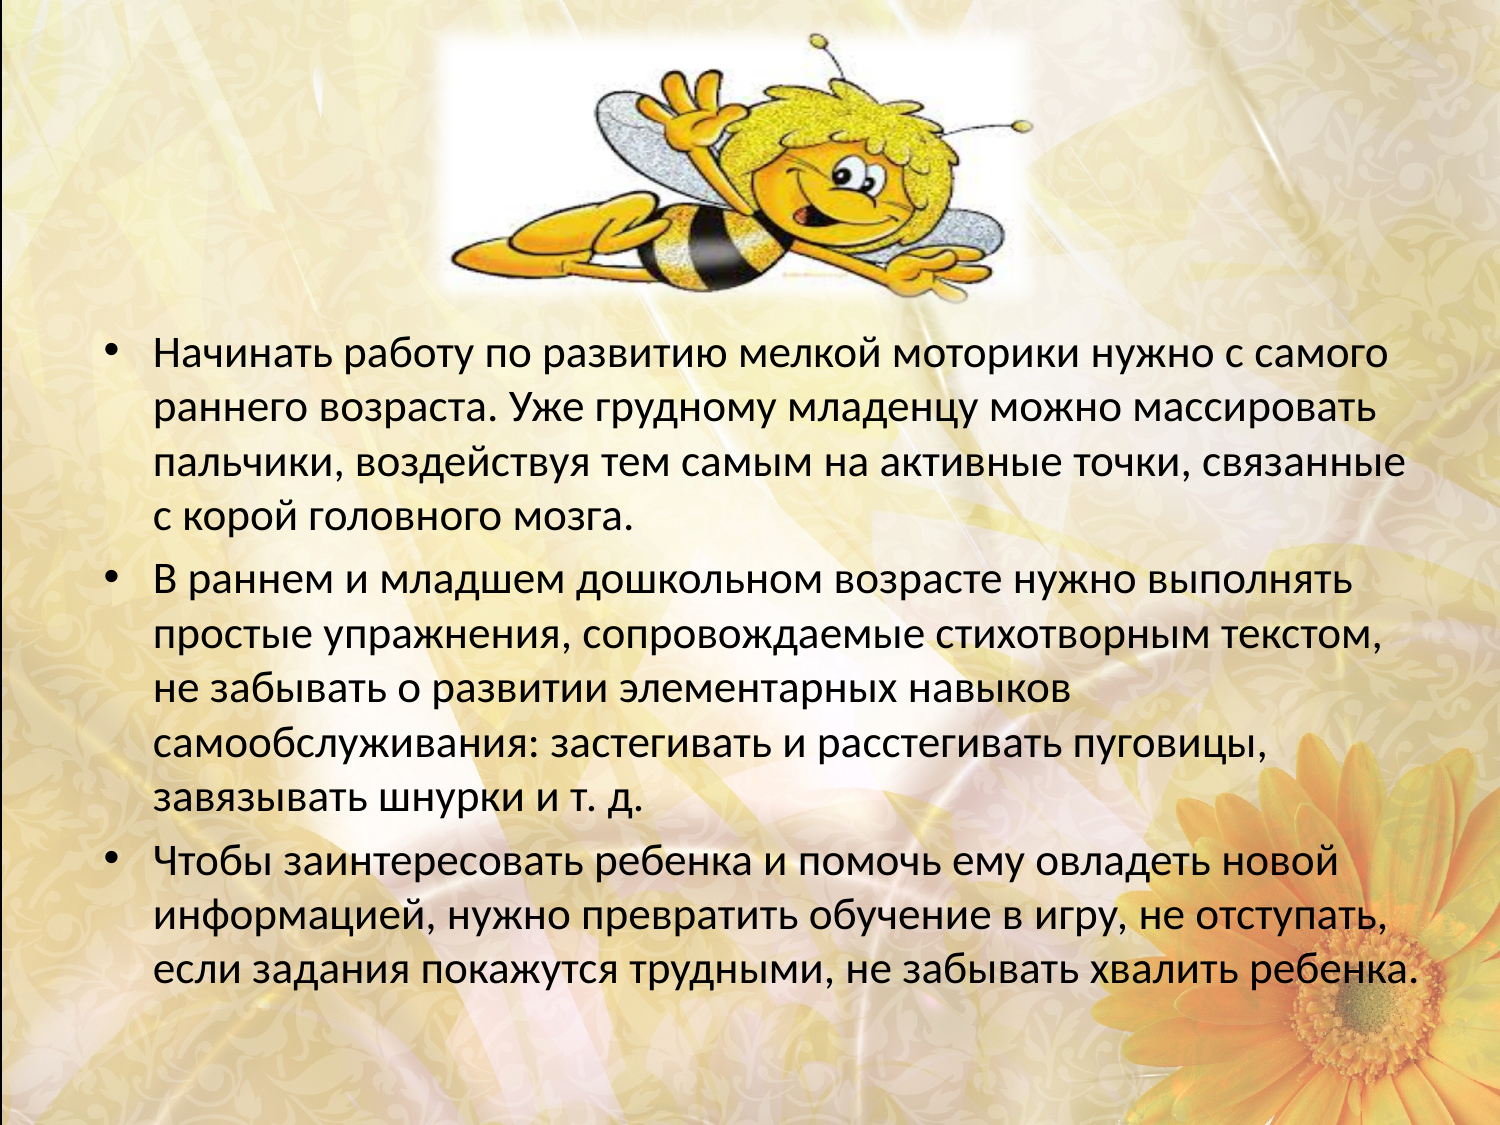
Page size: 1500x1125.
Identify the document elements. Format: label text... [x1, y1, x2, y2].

list Начинать работу по развитию мелкой моторики нужно с самого раннего возраста. Уже грудному младенцу можно массировать пальчики, воздействуя тем самым на активные точки, связанные с корой головного мозга. В раннем и младшем дошкольном возрасте нужно выполнять простые упражнения, сопровождаемые стихотворным текстом, не забывать о развитии элементарных навыков самообслуживания: застегивать и расстегивать пуговицы, завязывать шнурки и т. д. Чтобы заинтересовать ребенка и помочь ему овладеть новой информацией, нужно превратить обучение в игру, не отступать, если задания покажутся трудными, не забывать хвалить ребенка. [88, 314, 1439, 1057]
picture [0, 0, 1500, 1125]
